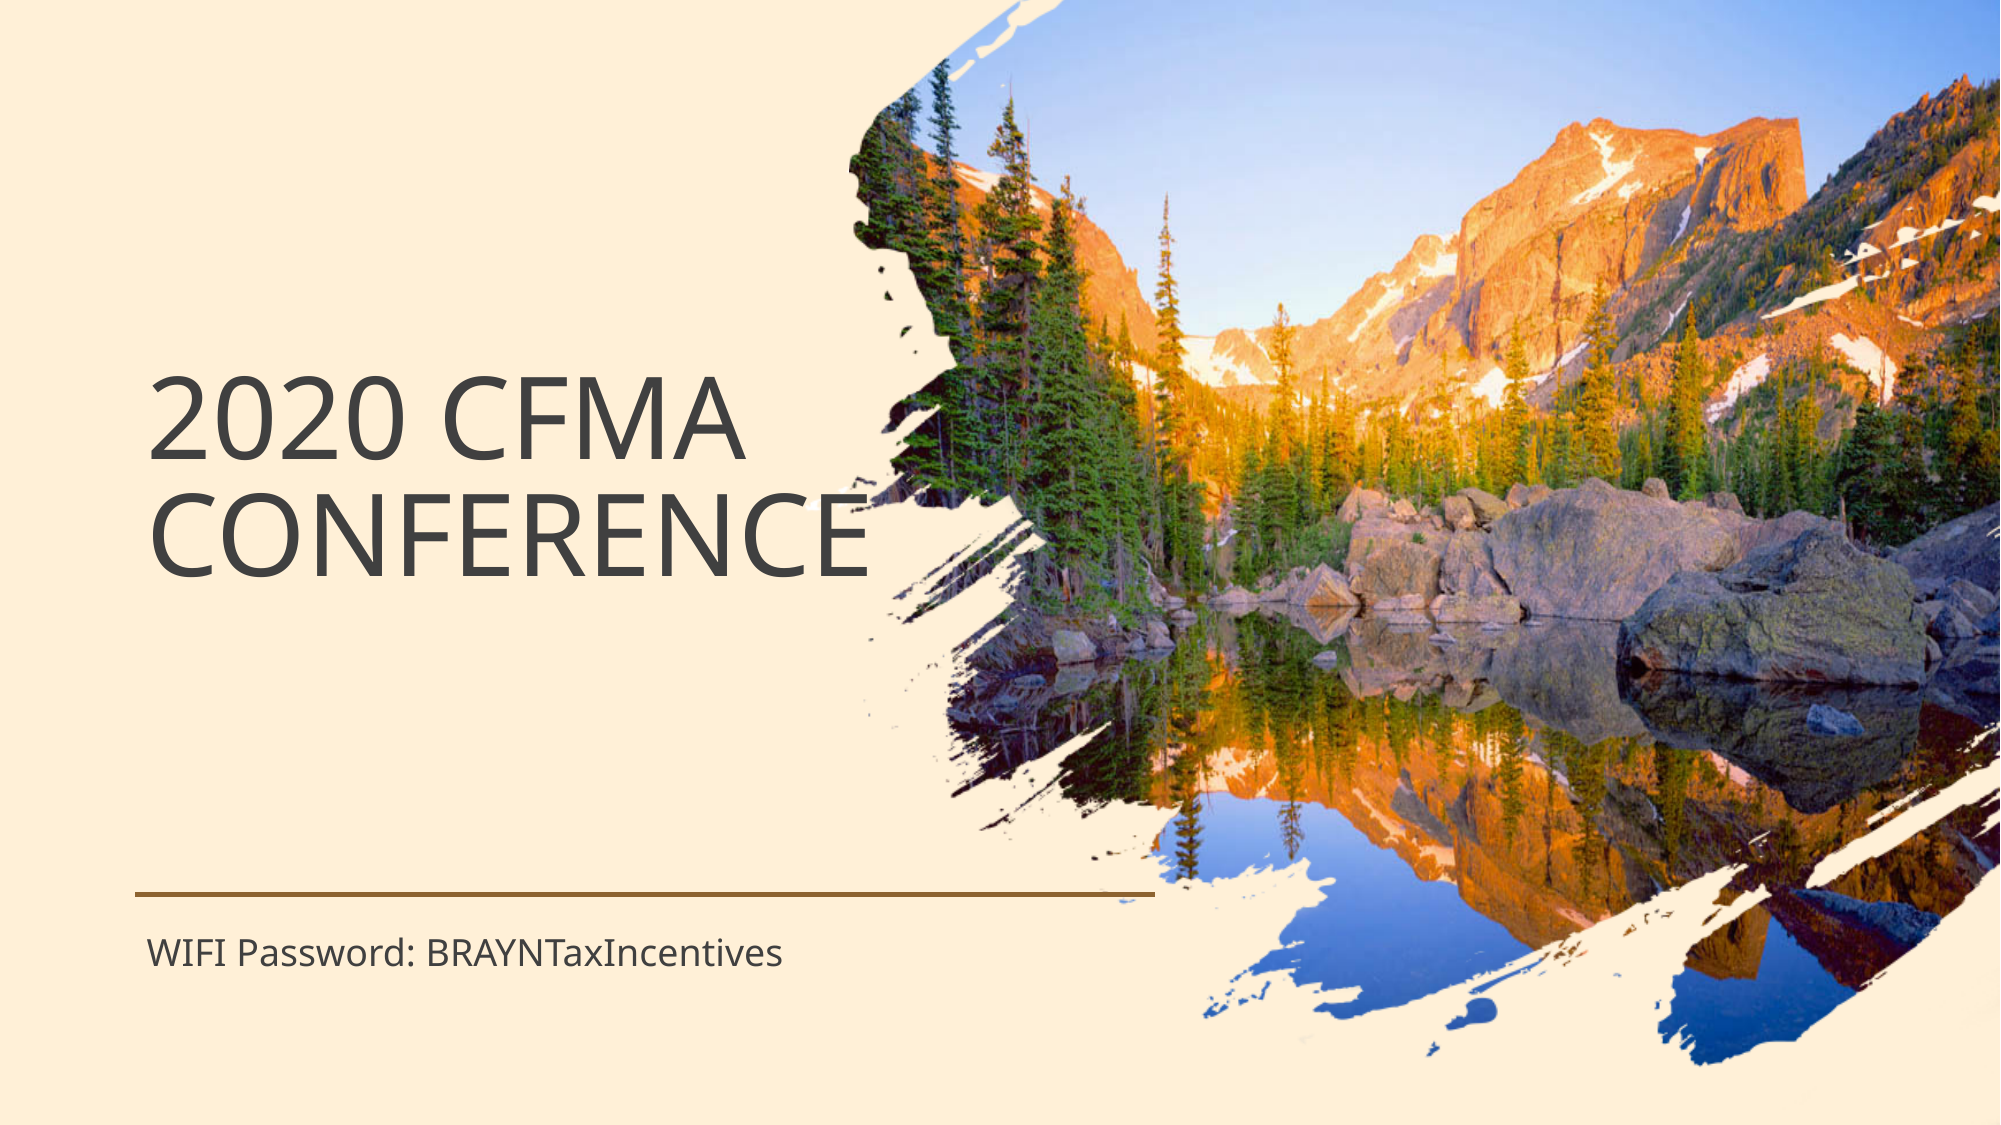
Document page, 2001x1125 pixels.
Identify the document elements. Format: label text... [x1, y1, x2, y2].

subtitle WIFI Password: BRAYNTaxIncentives [131, 926, 1259, 1010]
title 2020 CFMA CONFERENCE [131, 284, 1156, 608]
picture [0, 0, 2000, 1125]
